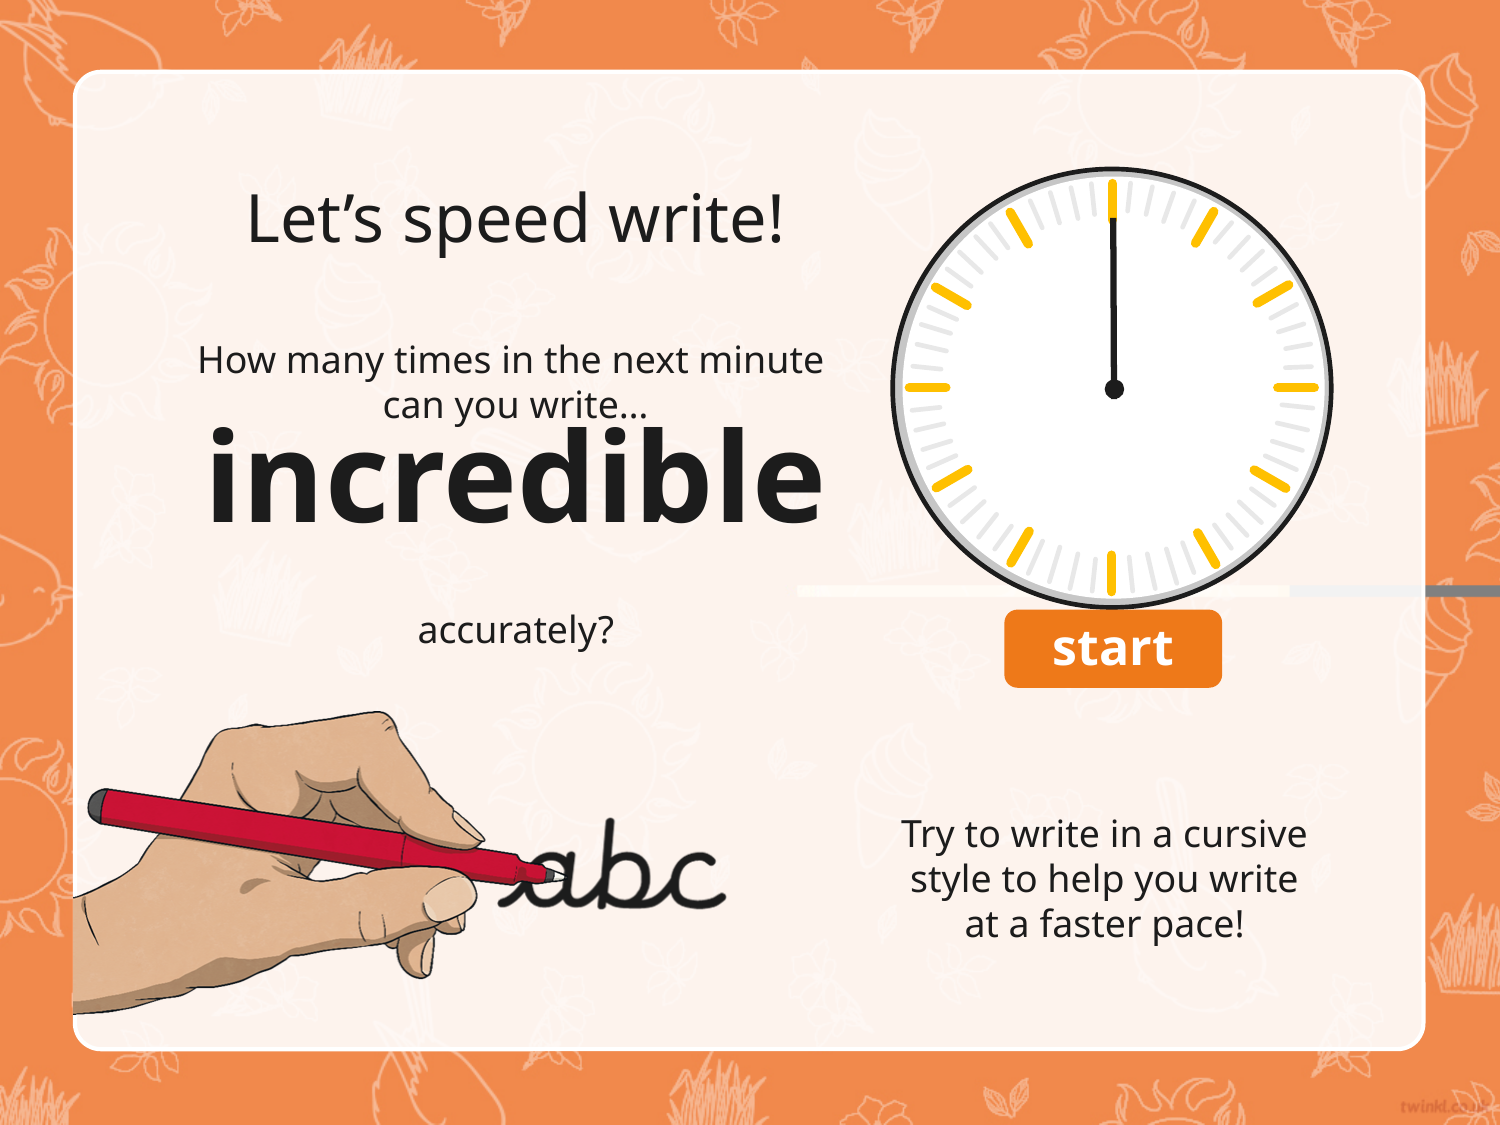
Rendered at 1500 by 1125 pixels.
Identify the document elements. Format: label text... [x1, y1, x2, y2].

text_box Let’s speed write! How many times in the next minute can you write… accurately? [123, 168, 908, 659]
text_box start [1003, 608, 1224, 689]
text_box Try to write in a cursive style to help you write at a faster pace! [881, 802, 1328, 953]
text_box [892, 168, 1332, 608]
text_box incredible [189, 390, 842, 555]
picture [0, 0, 1500, 1125]
